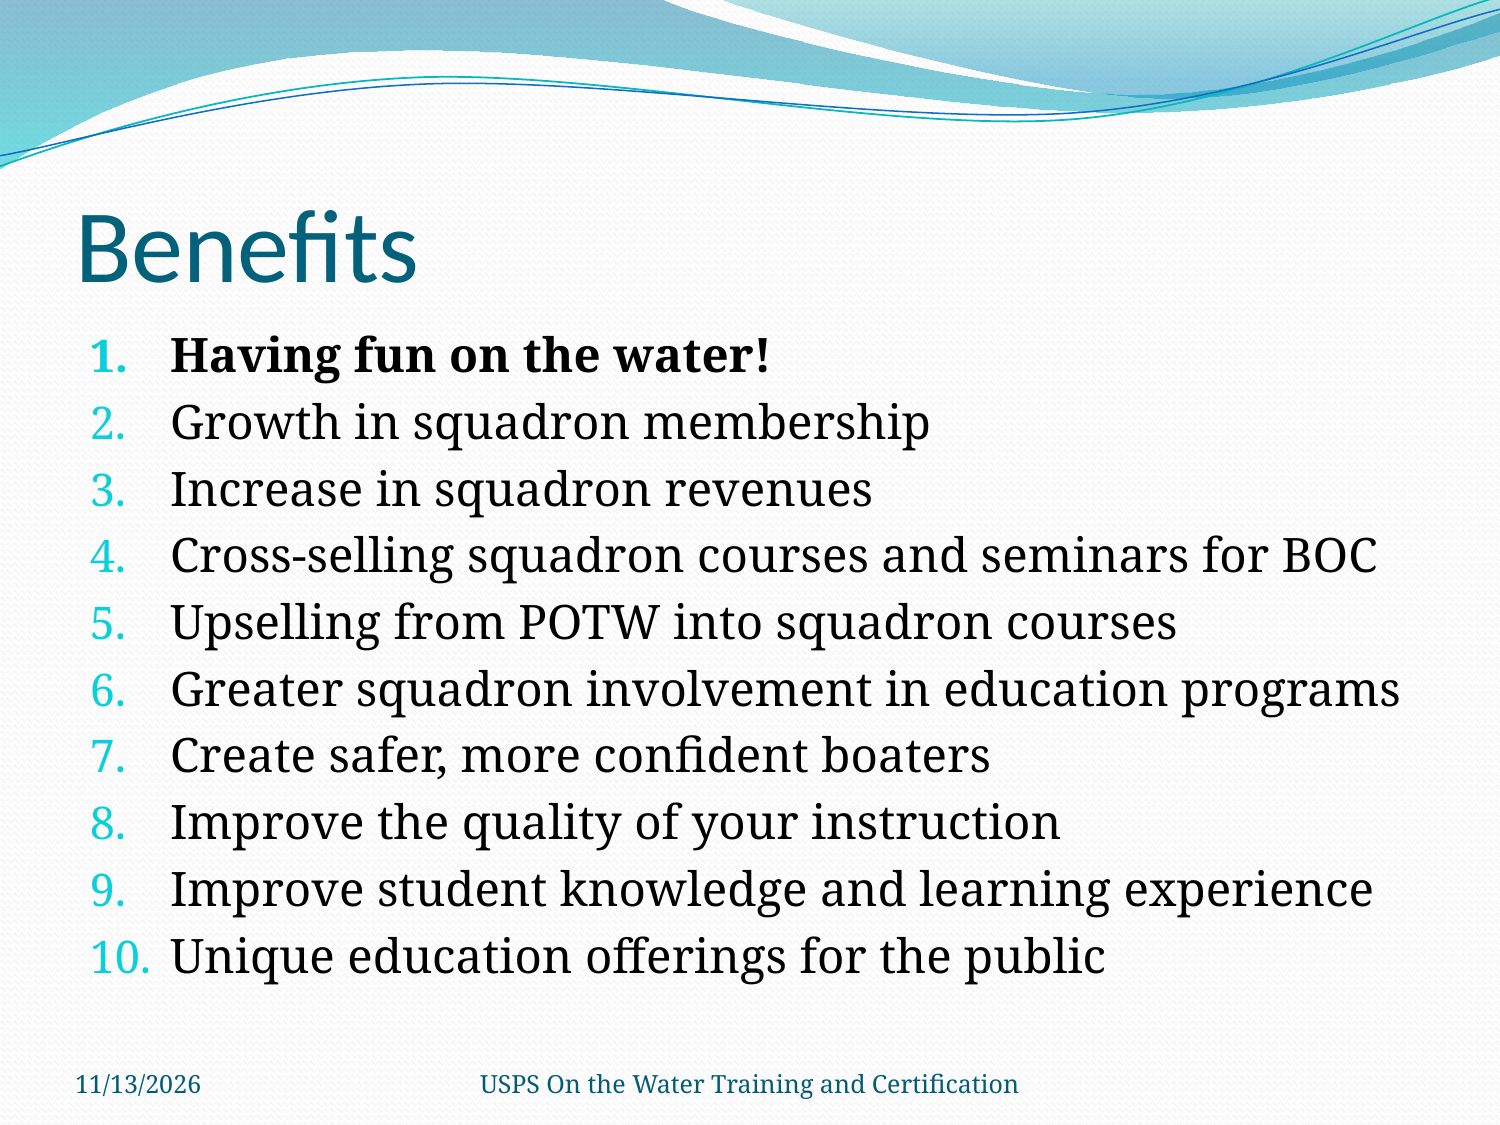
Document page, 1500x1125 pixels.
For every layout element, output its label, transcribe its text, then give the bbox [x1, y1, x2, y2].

list Having fun on the water! Growth in squadron membership Increase in squadron revenues Cross-selling squadron courses and seminars for BOC Upselling from POTW into squadron courses Greater squadron involvement in education programs Create safer, more confident boaters Improve the quality of your instruction Improve student knowledge and learning experience Unique education offerings for the public [75, 317, 1425, 1000]
title Benefits [75, 115, 1425, 303]
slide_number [75, 1042, 425, 1103]
footer USPS On the Water Training and Certification [474, 1042, 1025, 1103]
